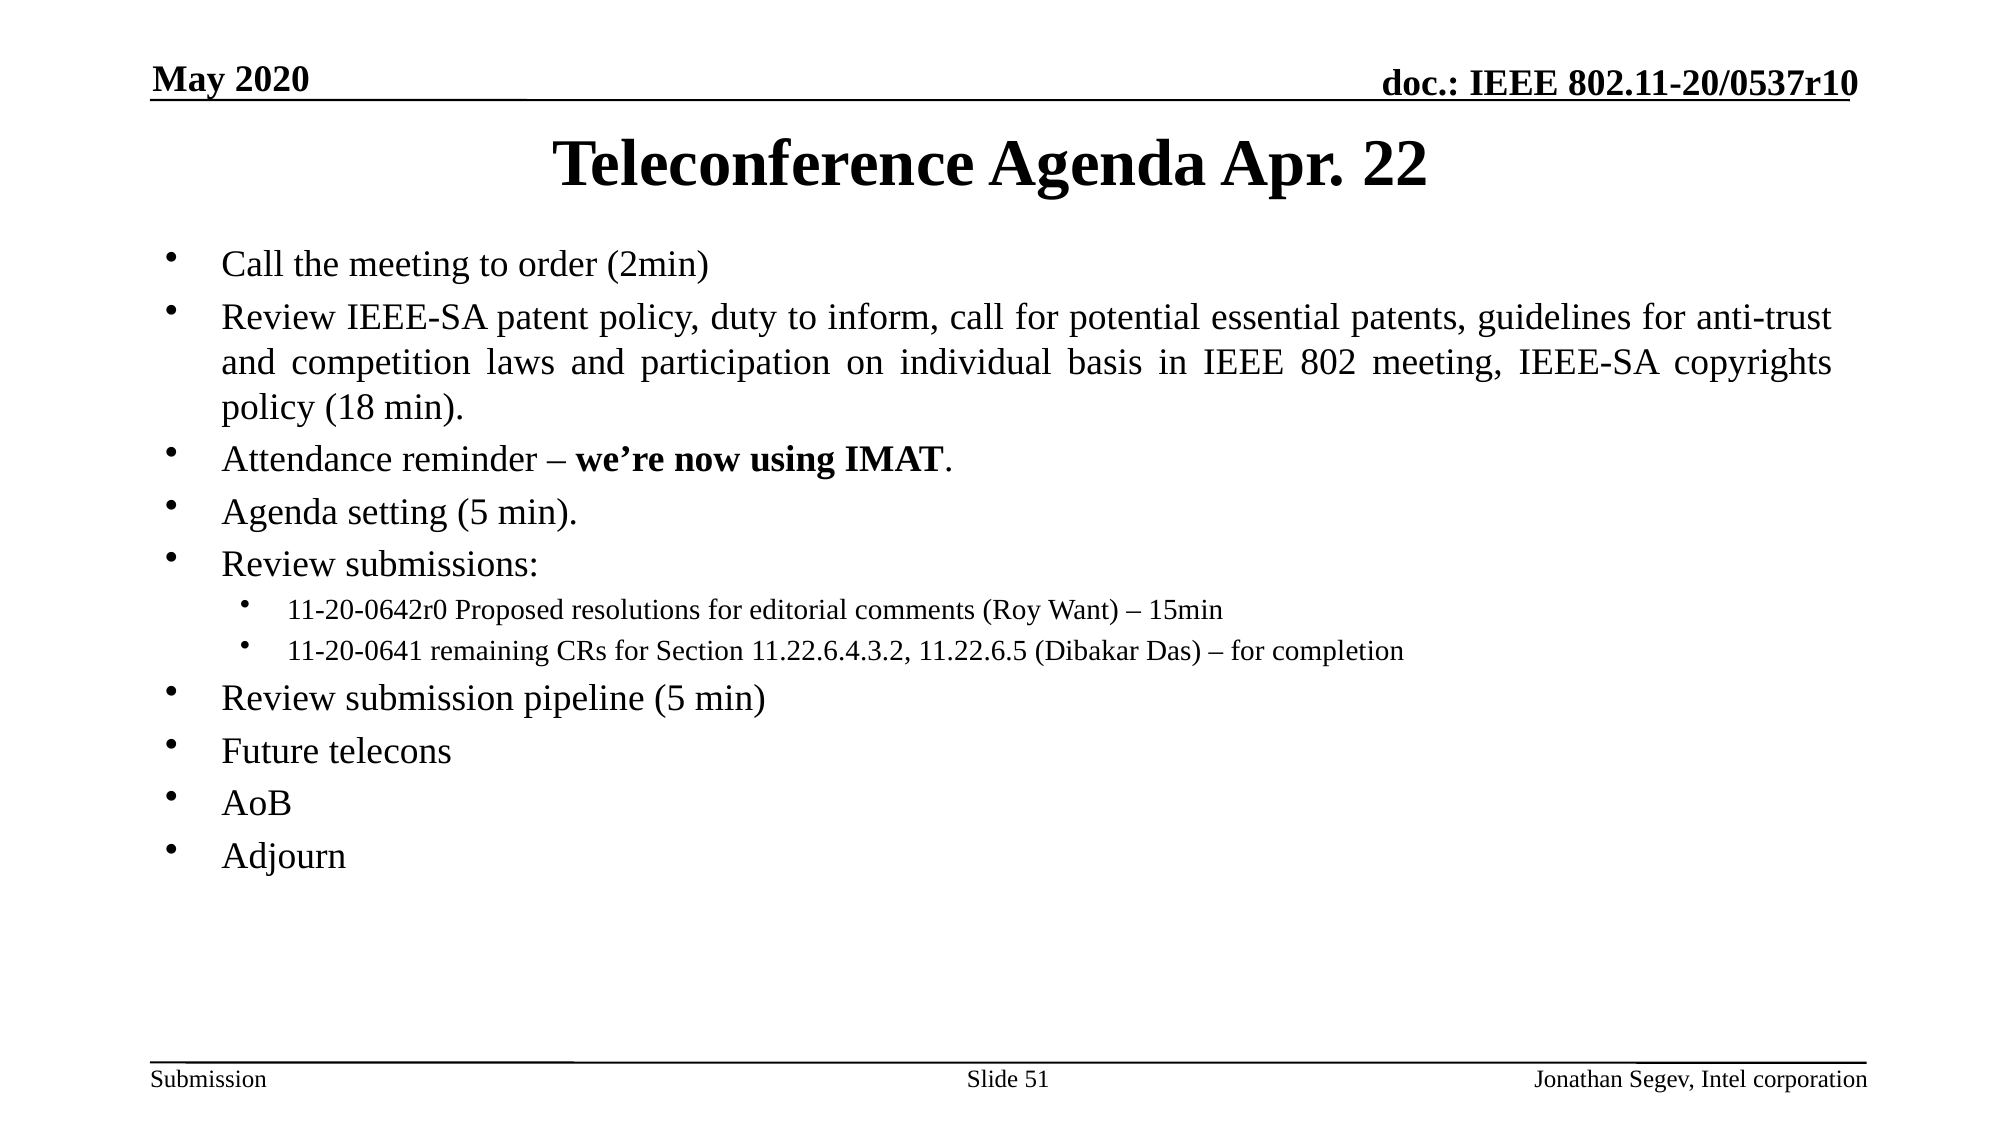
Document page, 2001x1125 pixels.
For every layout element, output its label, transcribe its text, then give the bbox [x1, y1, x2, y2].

title Teleconference Agenda Apr. 22 [149, 112, 1850, 205]
list Call the meeting to order (2min) Review IEEE-SA patent policy, duty to inform, call for potential essential patents, guidelines for anti-trust and competition laws and participation on individual basis in IEEE 802 meeting, IEEE-SA copyrights policy (18 min). Attendance reminder – we’re now using IMAT. Agenda setting (5 min). Review submissions: 11-20-0642r0 Proposed resolutions for editorial comments (Roy Want) – 15min 11-20-0641 remaining CRs for Section 11.22.6.4.3.2, 11.22.6.5 (Dibakar Das) – for completion Review submission pipeline (5 min) Future telecons AoB Adjourn [149, 231, 1850, 1000]
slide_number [152, 54, 563, 100]
footer Jonathan Segev, Intel corporation [1171, 1061, 1869, 1093]
slide_number Slide 51 [950, 1061, 1067, 1123]
